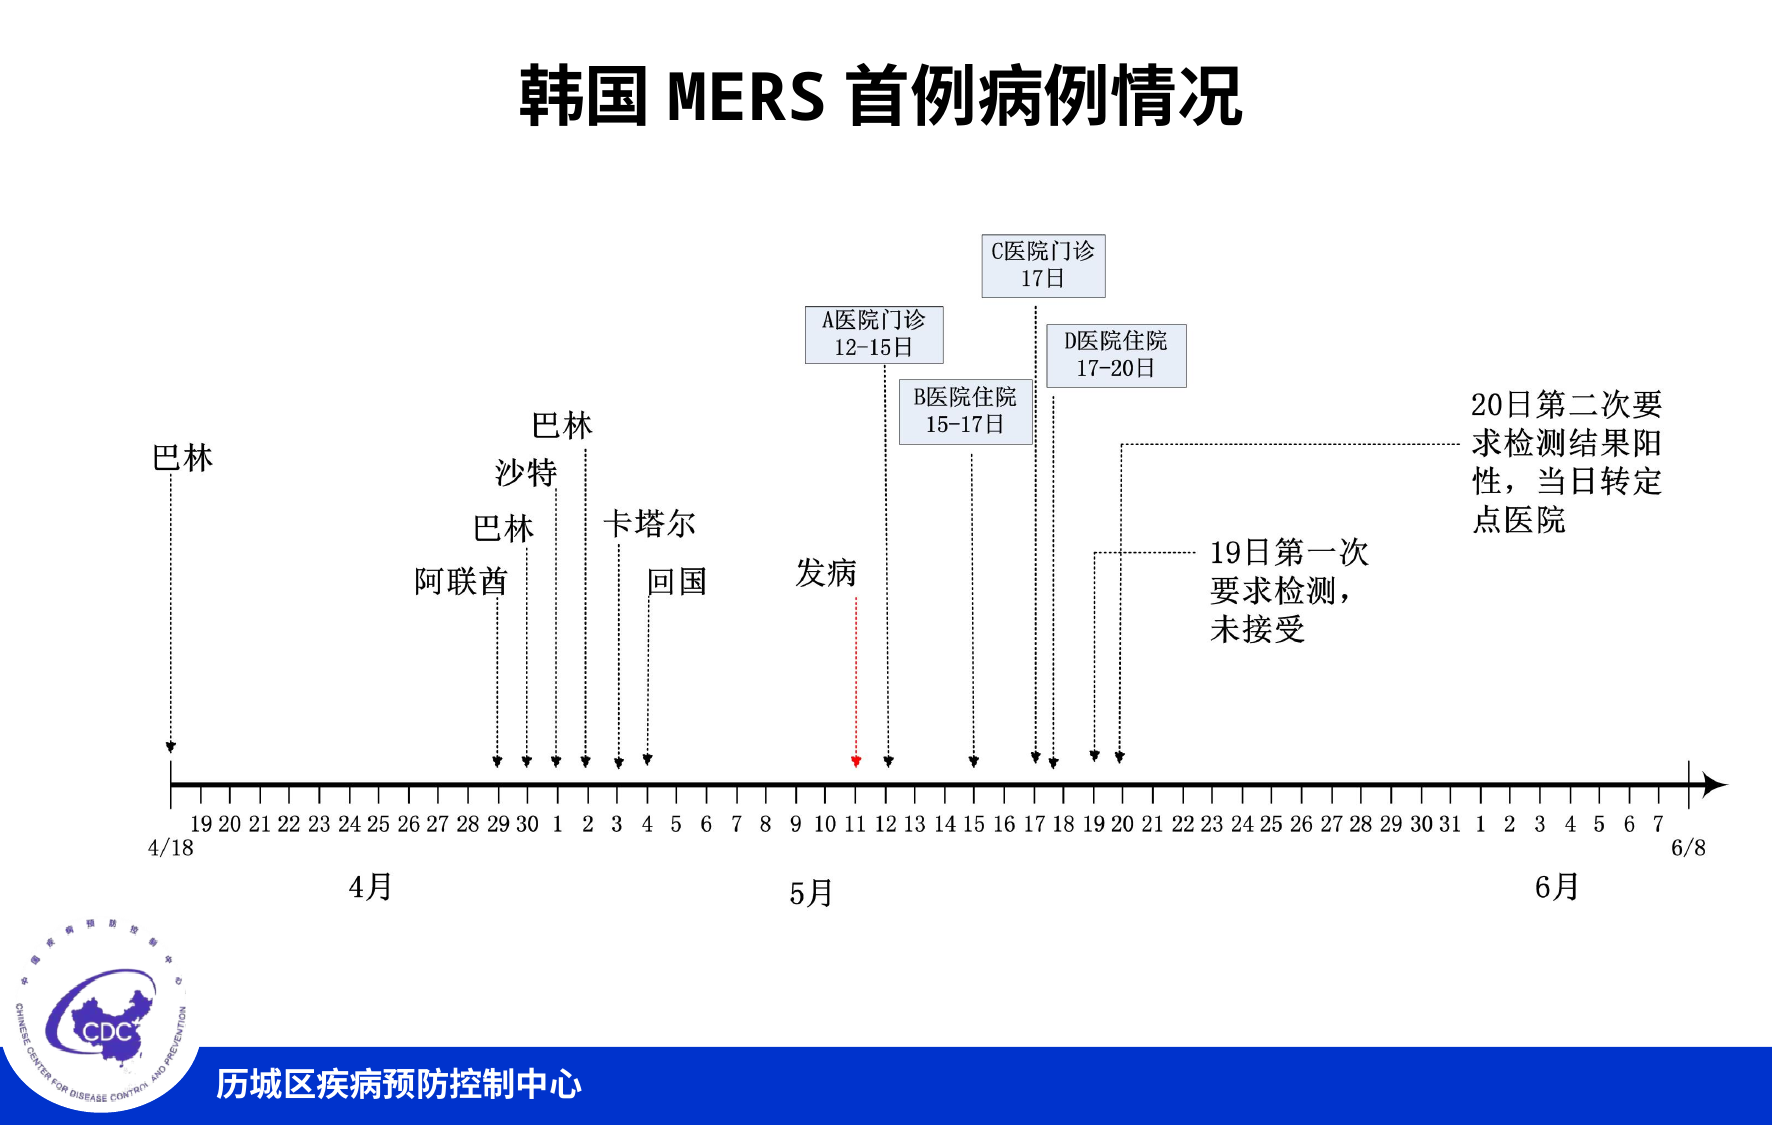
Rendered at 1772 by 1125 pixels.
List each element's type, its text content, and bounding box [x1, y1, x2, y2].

picture [15, 916, 186, 1102]
picture [147, 234, 1730, 915]
text_box 韩国MERS首例病例情况 [18, 46, 1744, 211]
